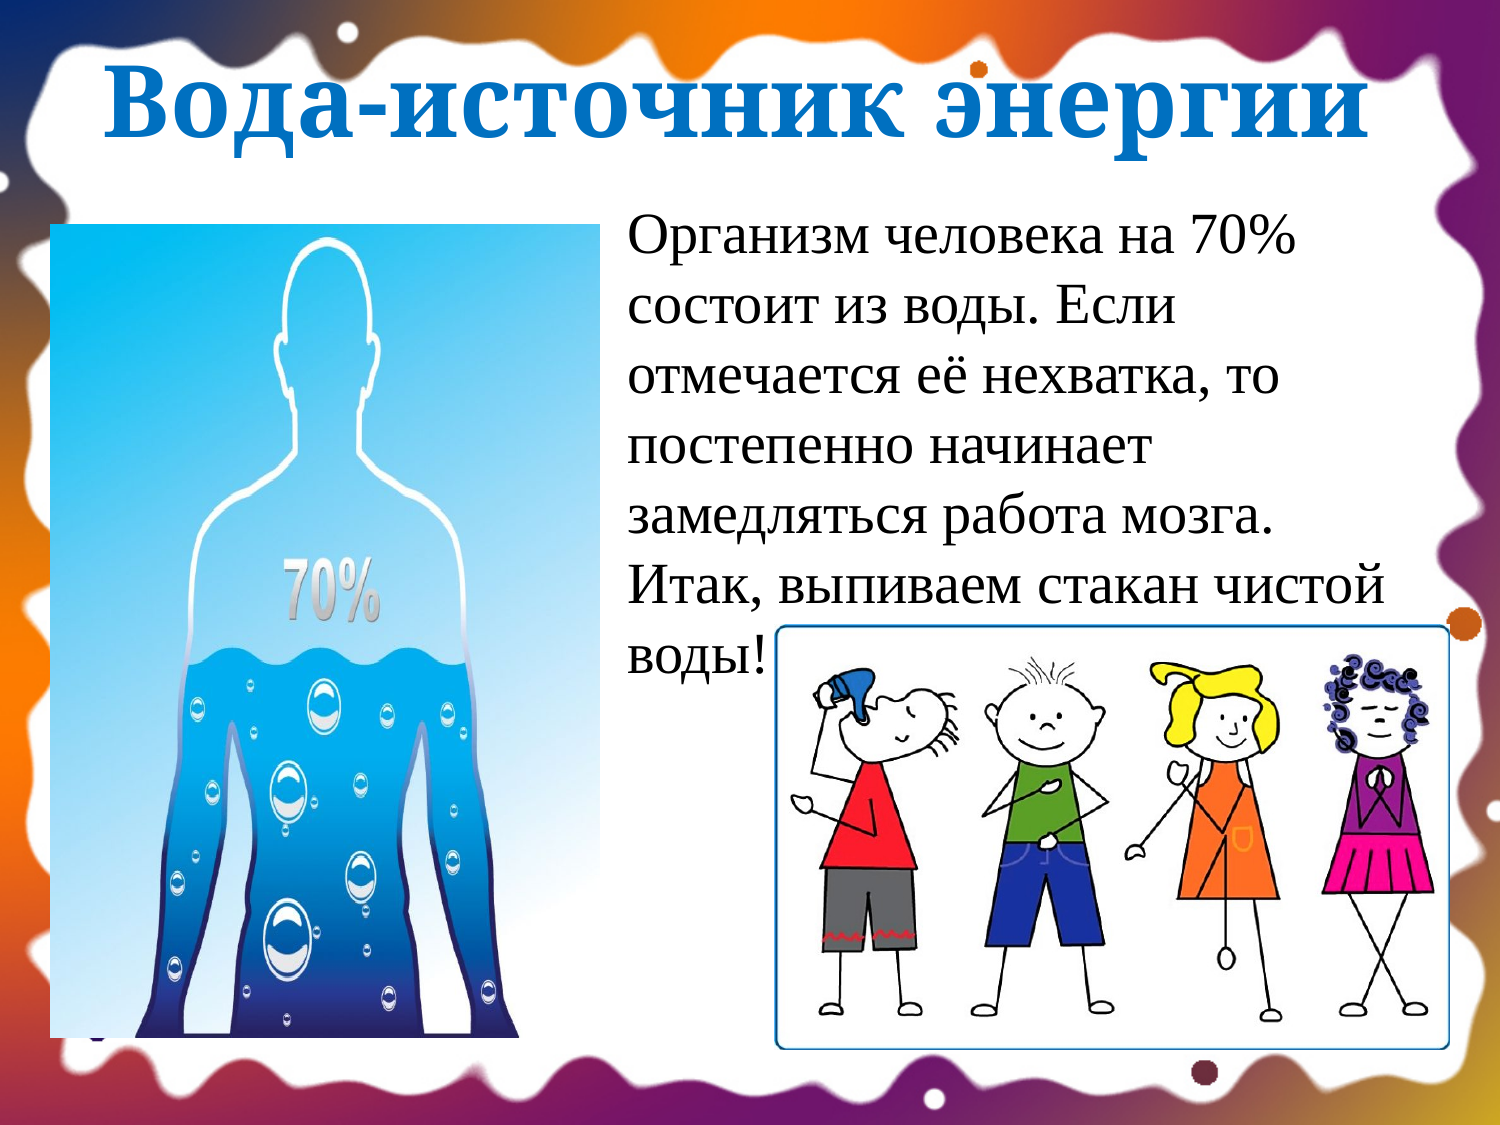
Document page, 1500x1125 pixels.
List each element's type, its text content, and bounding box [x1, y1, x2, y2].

text_box Организм человека на 70% состоит из воды. Если отмечается её нехватка, то постепенно начинает замедляться работа мозга. Итак, выпиваем стакан чистой воды! [612, 187, 1425, 738]
title Вода-источник энергии [62, 24, 1413, 170]
picture [0, 0, 1500, 1125]
